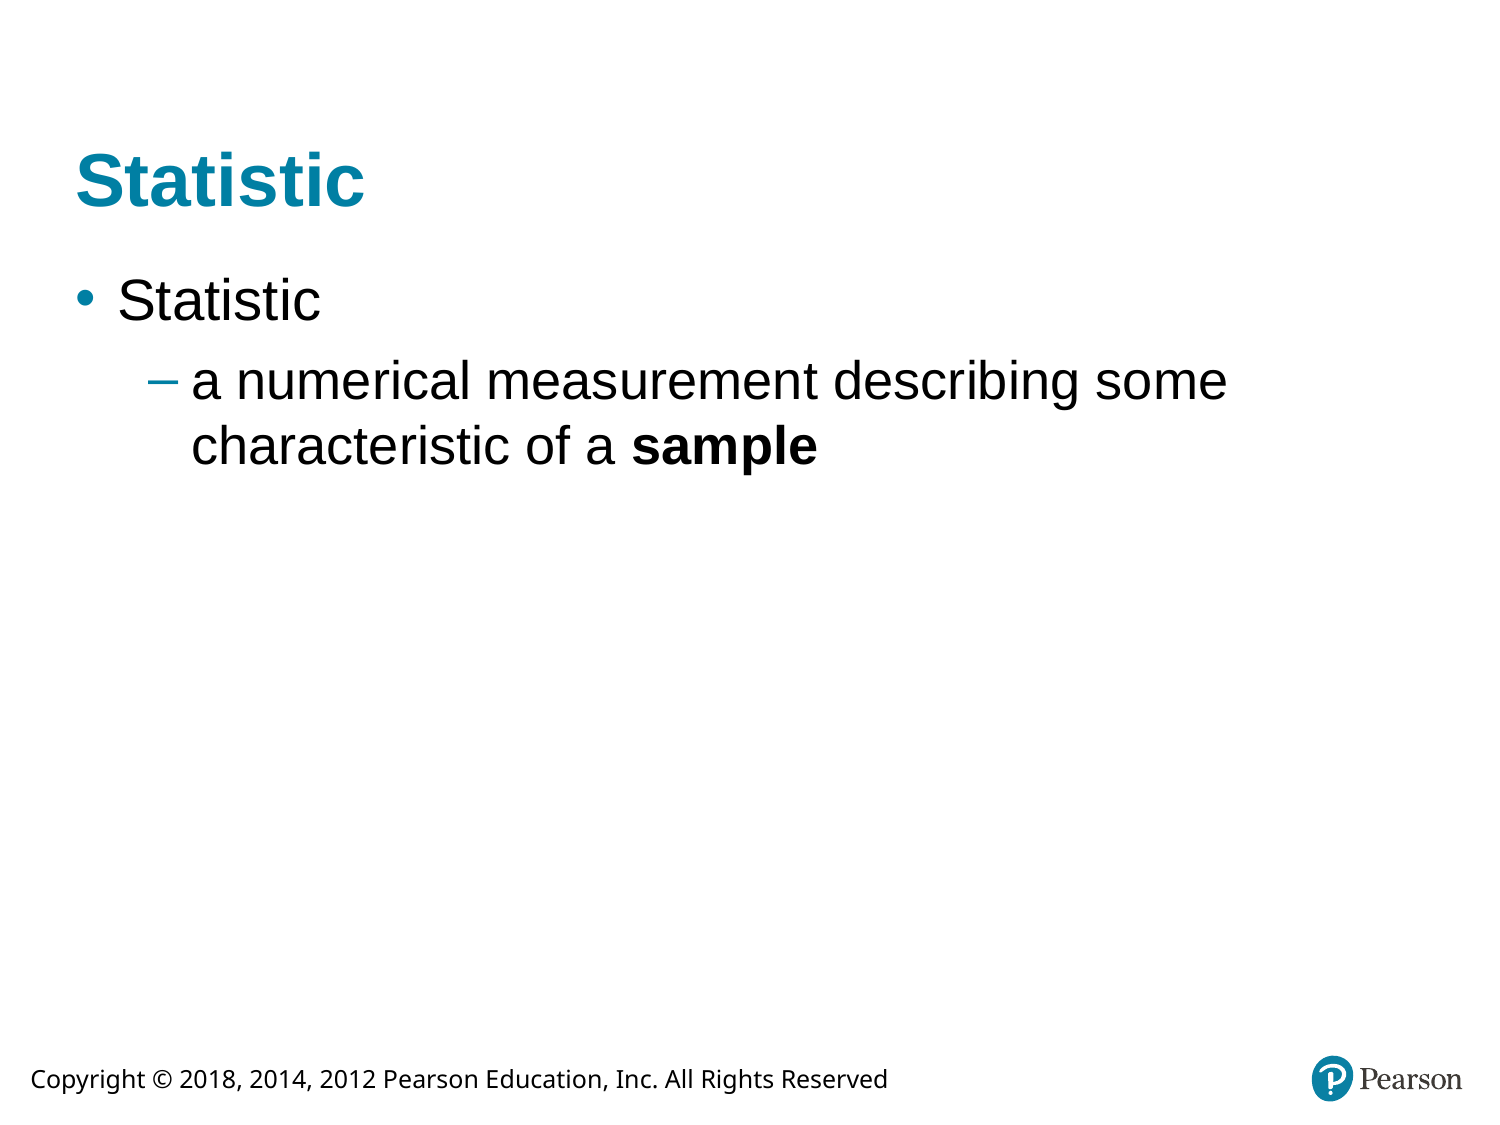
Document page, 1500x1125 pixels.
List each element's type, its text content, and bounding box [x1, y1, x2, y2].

title Statistic [75, 41, 1425, 222]
list Statistic a numerical measurement describing some characteristic of a sample [75, 262, 1425, 1005]
